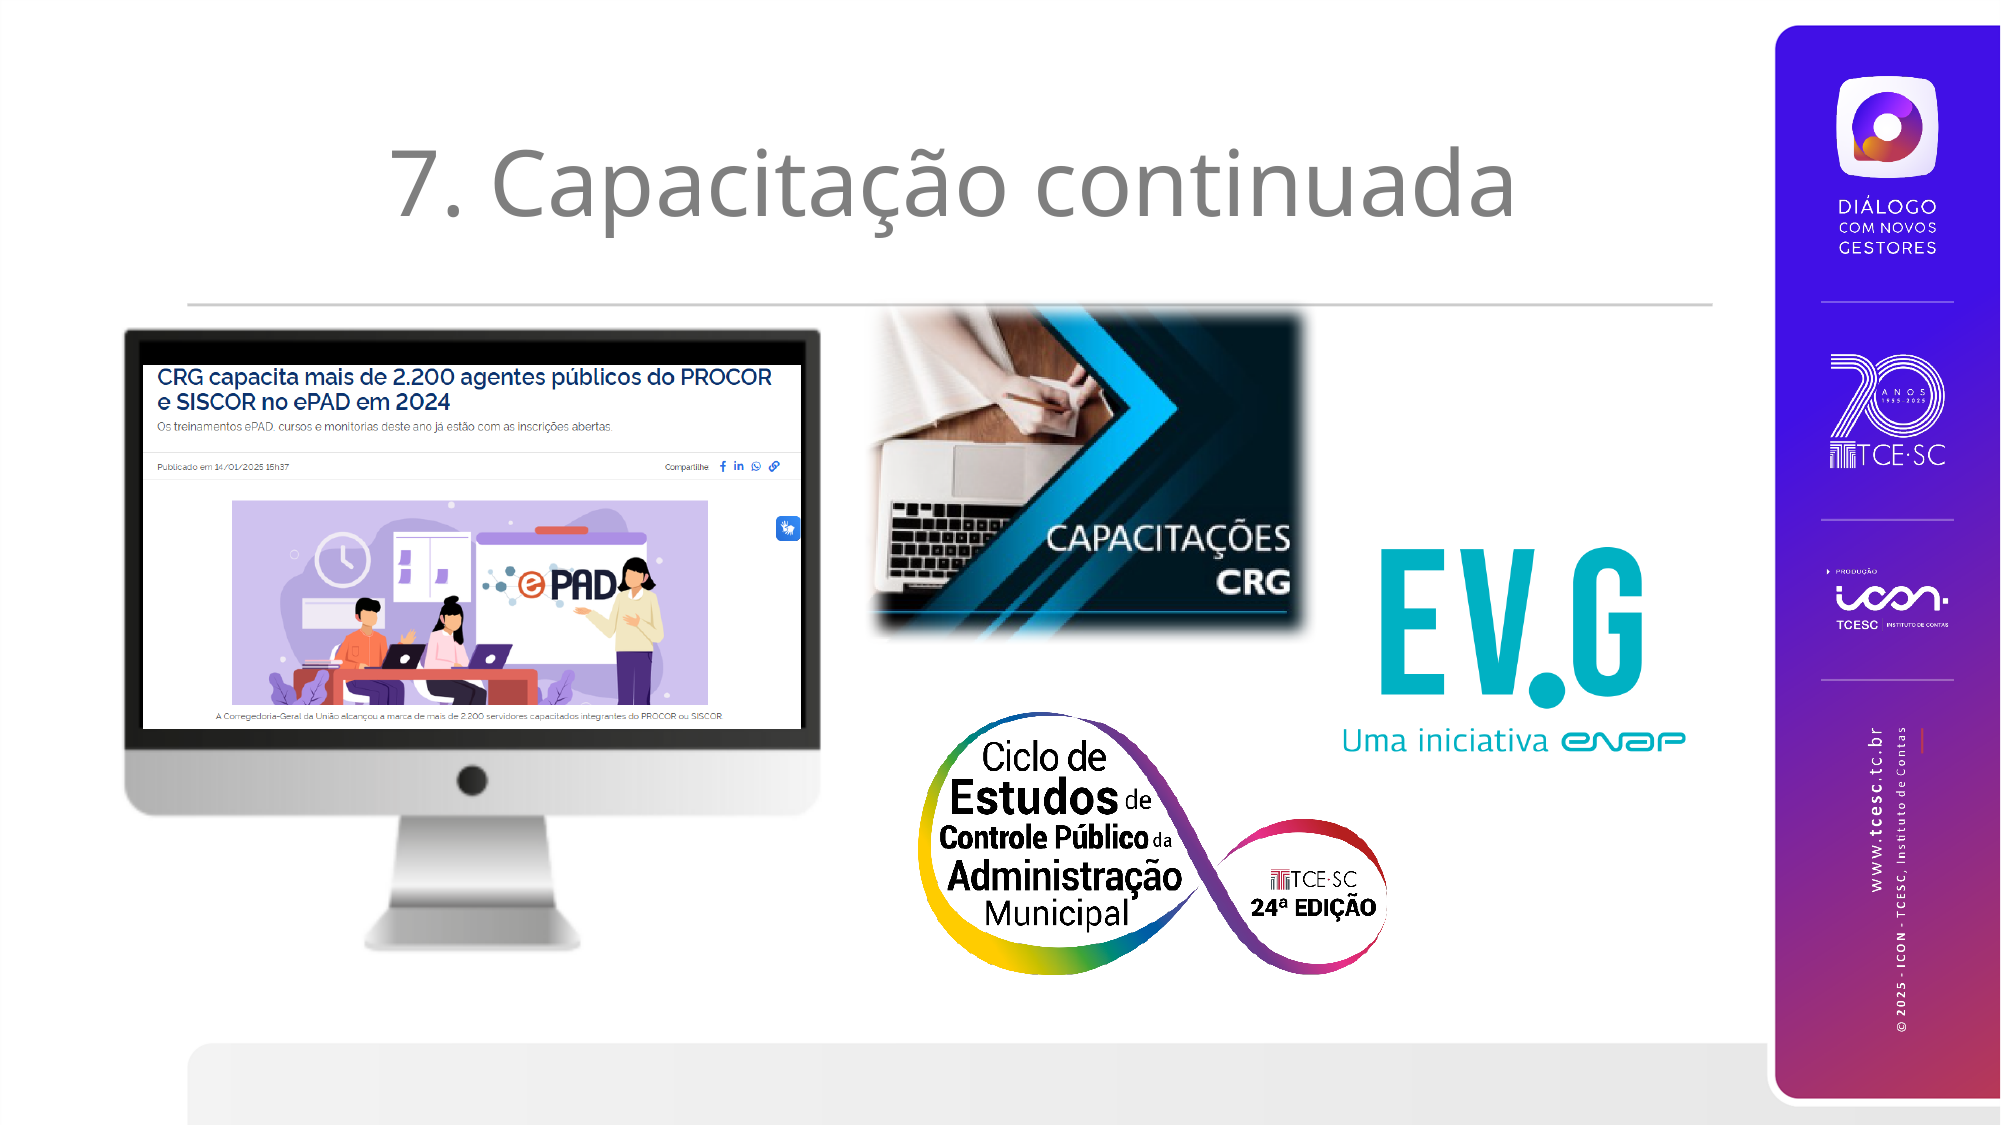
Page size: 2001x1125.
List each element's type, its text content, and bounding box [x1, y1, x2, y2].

picture [0, 0, 2001, 1125]
title 7. Capacitação continuada [174, 129, 1734, 268]
